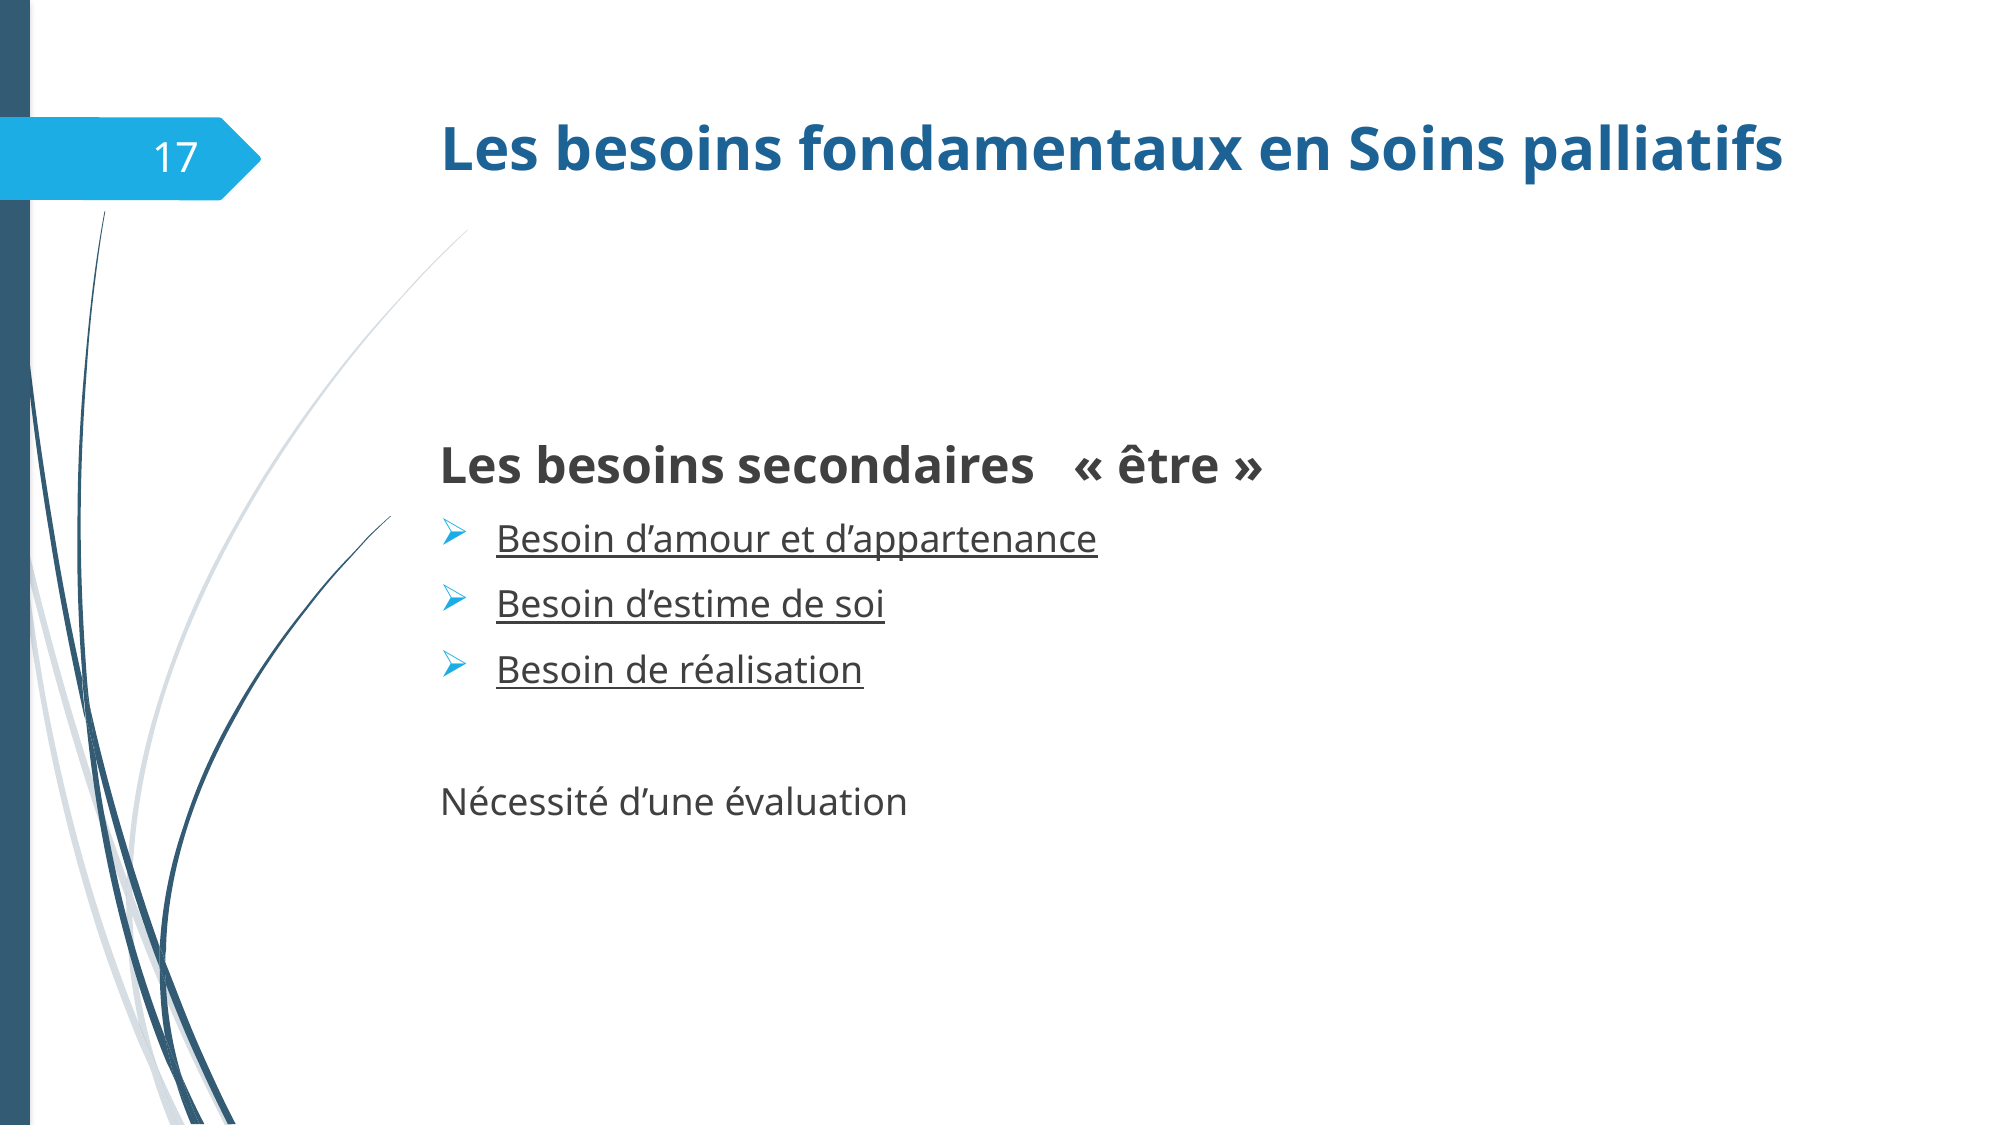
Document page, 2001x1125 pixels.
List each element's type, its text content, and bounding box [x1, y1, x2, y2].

title Les besoins fondamentaux en Soins palliatifs [425, 102, 1888, 313]
list Les besoins secondaires « être » Besoin d’amour et d’appartenance Besoin d’estime de soi Besoin de réalisation Nécessité d’une évaluation [424, 426, 1888, 970]
slide_number 17 [87, 129, 216, 190]
